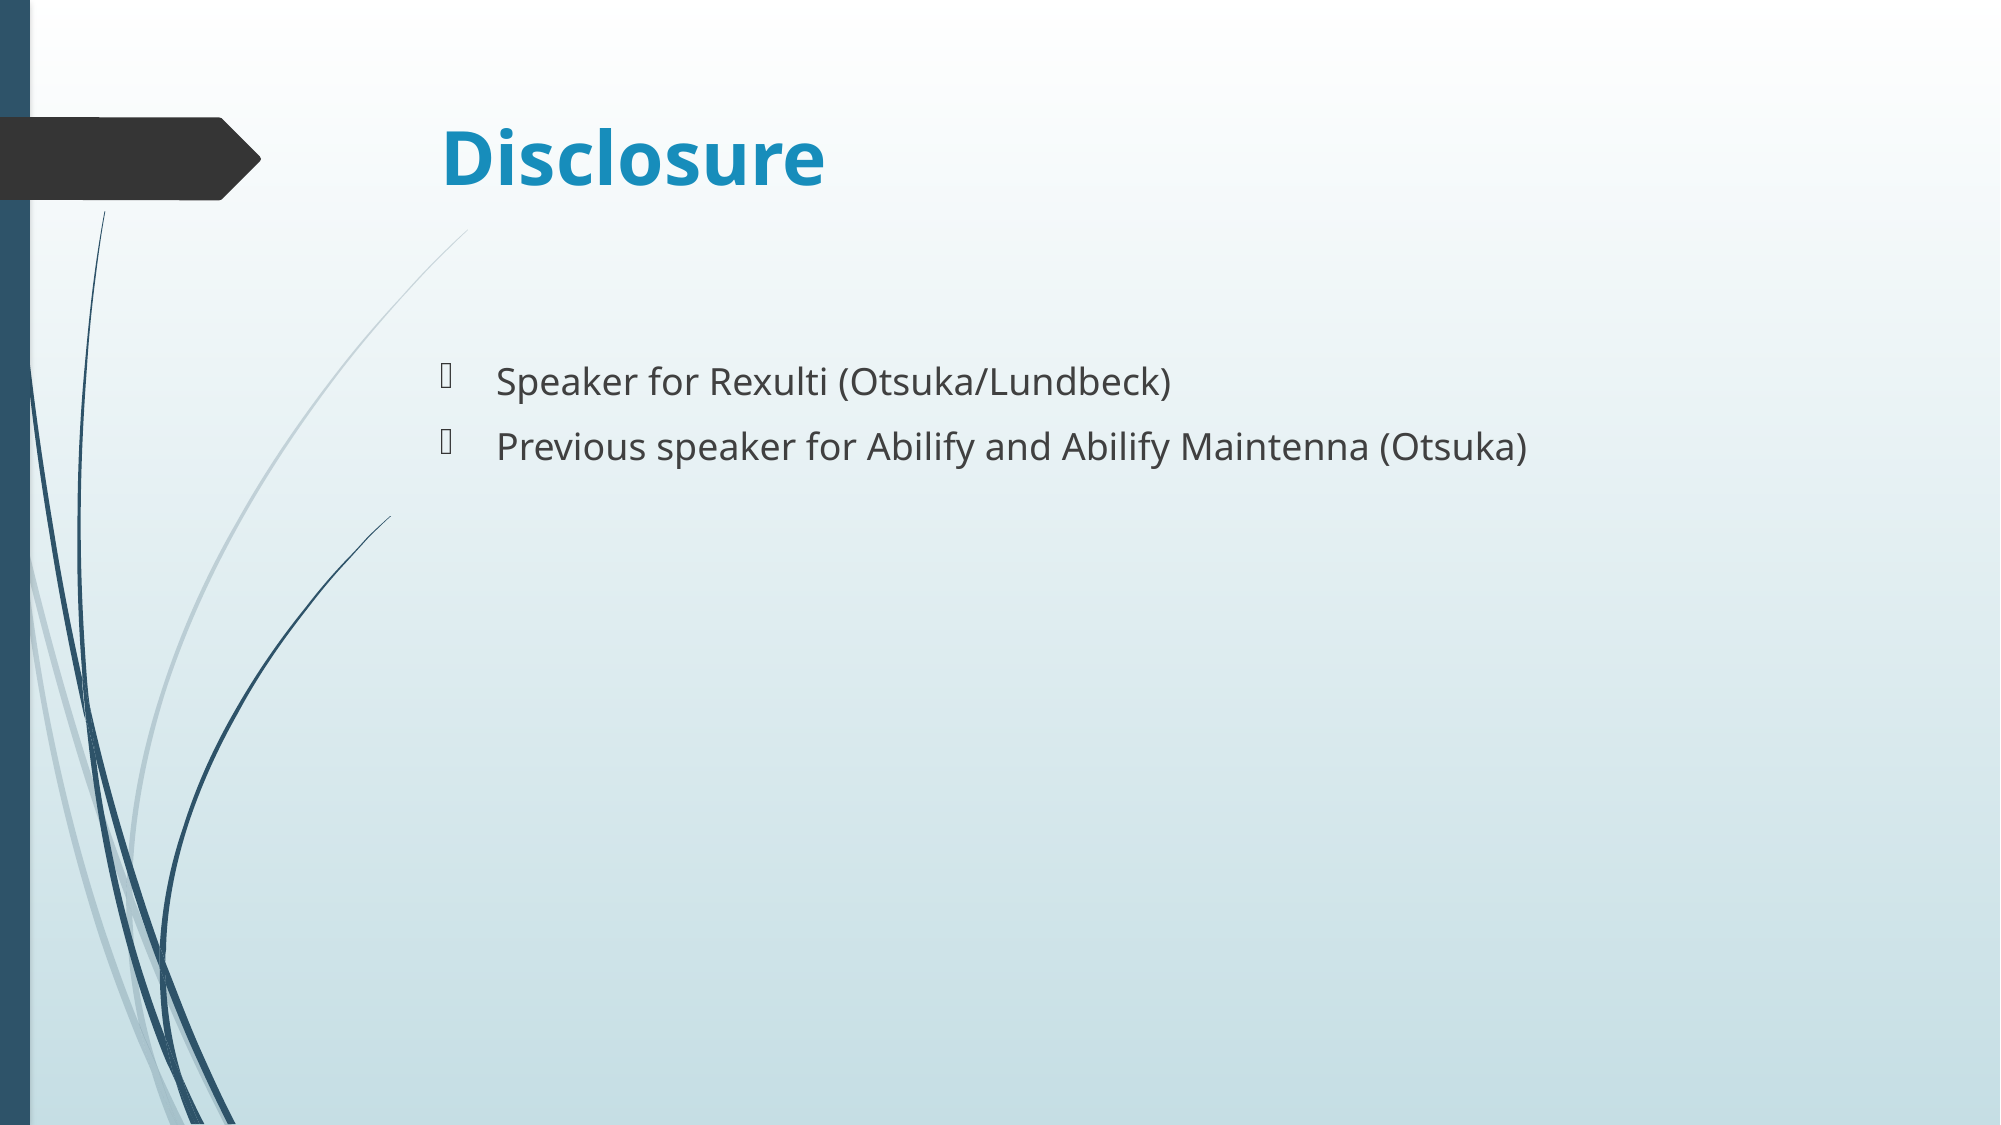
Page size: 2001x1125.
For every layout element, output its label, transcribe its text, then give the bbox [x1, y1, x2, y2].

title Disclosure [425, 102, 1888, 313]
list Speaker for Rexulti (Otsuka/Lundbeck) Previous speaker for Abilify and Abilify Maintenna (Otsuka) [424, 350, 1888, 970]
